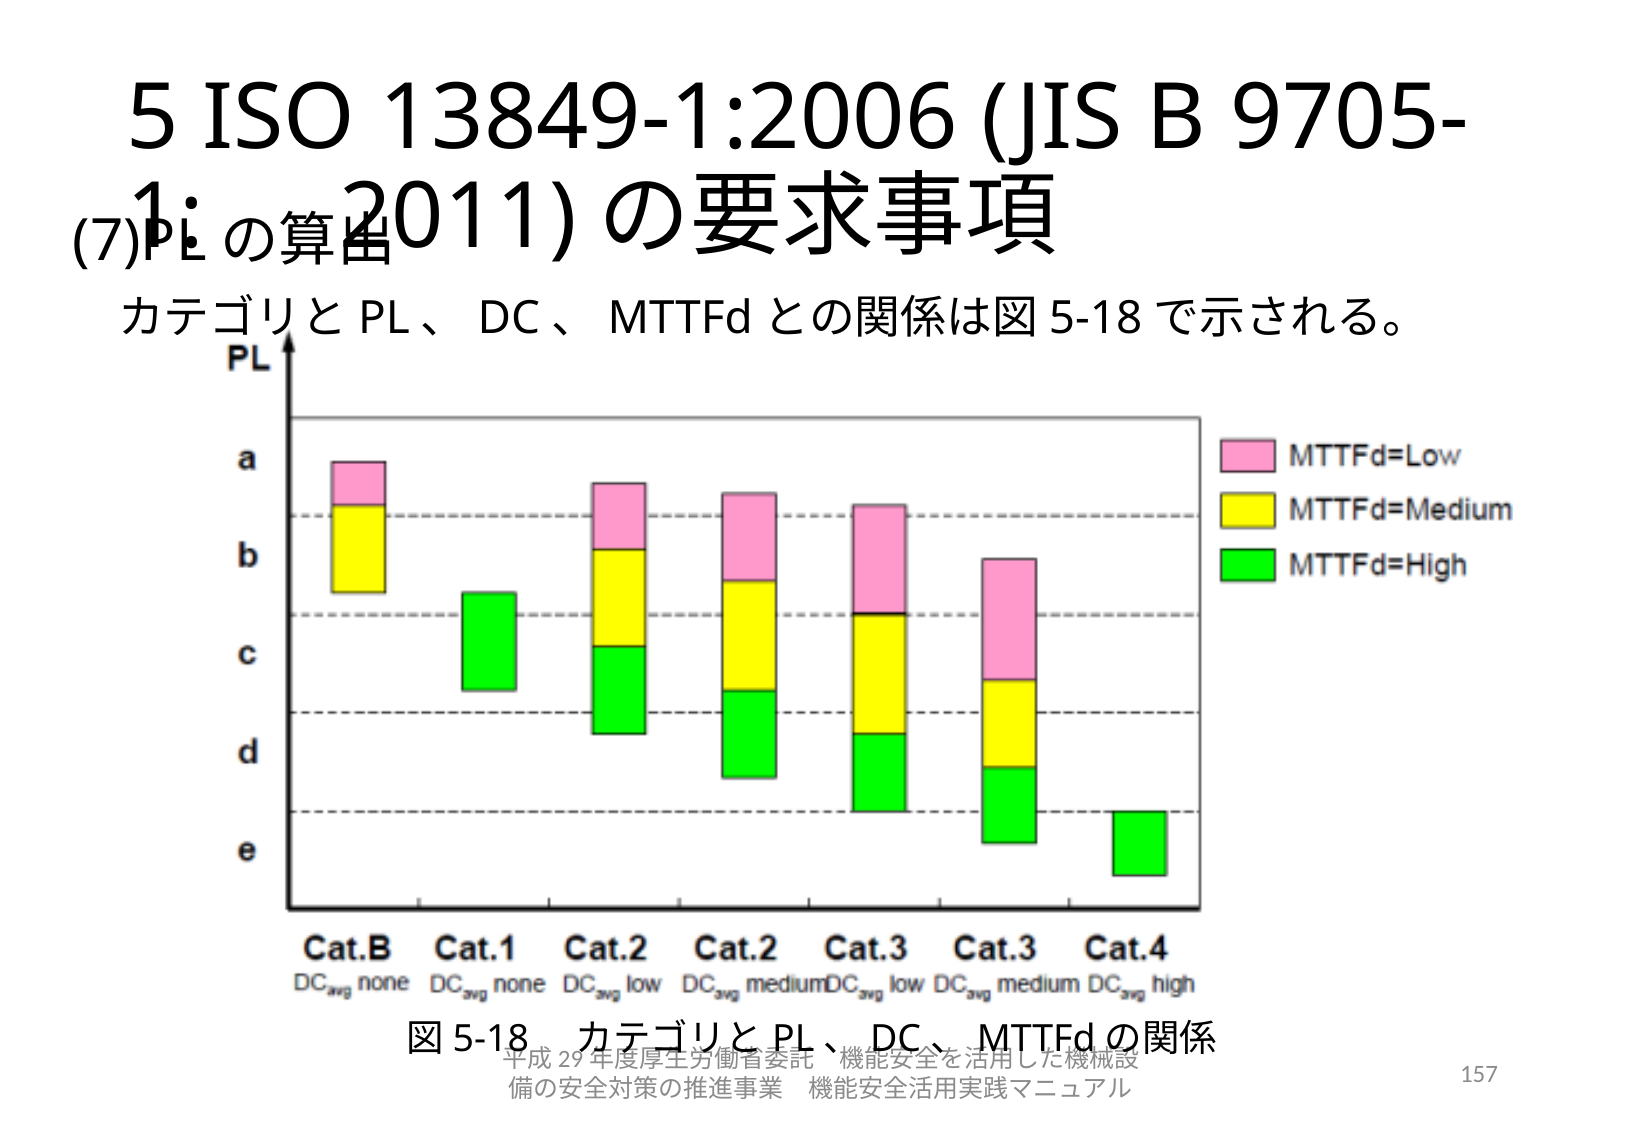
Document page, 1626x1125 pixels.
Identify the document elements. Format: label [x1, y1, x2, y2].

title [111, 59, 1514, 202]
picture [223, 327, 1514, 1007]
text_box [388, 1007, 1235, 1067]
slide_number [1147, 1042, 1514, 1103]
list [57, 202, 1566, 380]
footer [485, 1067, 1147, 1103]
